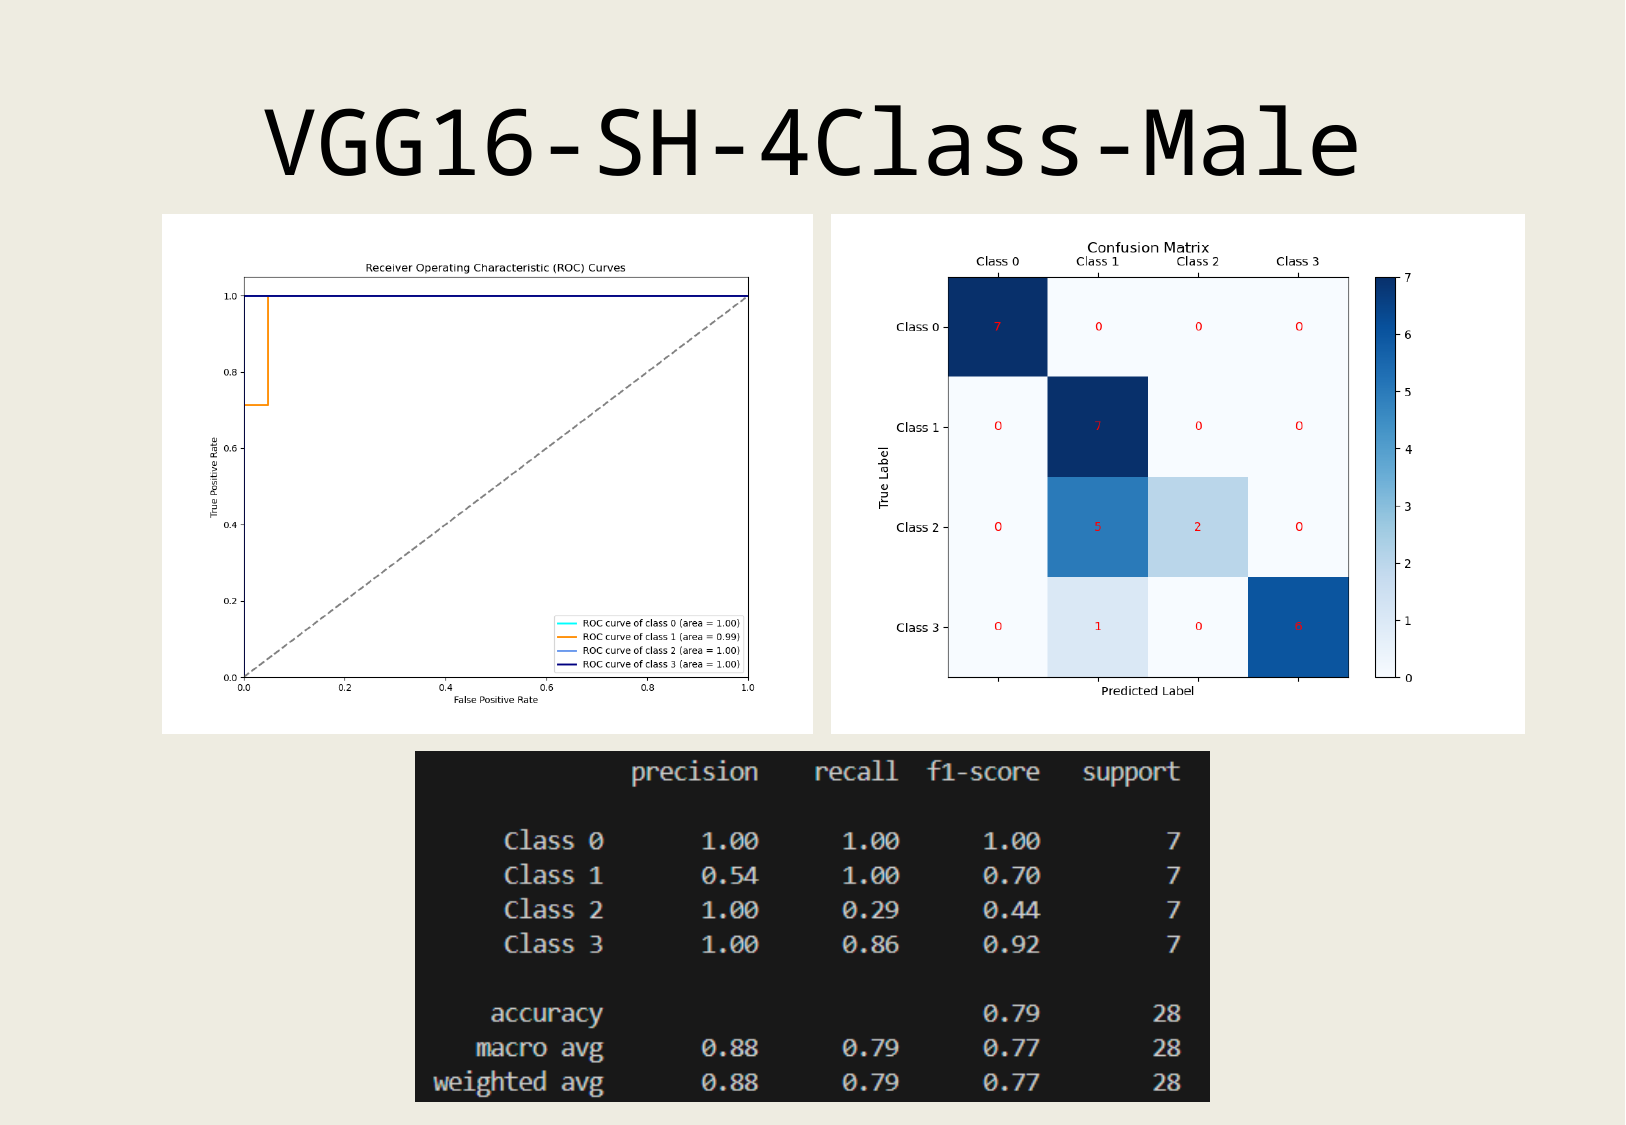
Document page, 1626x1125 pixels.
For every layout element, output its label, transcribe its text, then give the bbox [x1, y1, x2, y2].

title VGG16-SH-4Class-Male [81, 45, 1544, 233]
picture [415, 751, 1210, 1102]
picture [831, 213, 1525, 734]
picture [162, 213, 813, 734]
